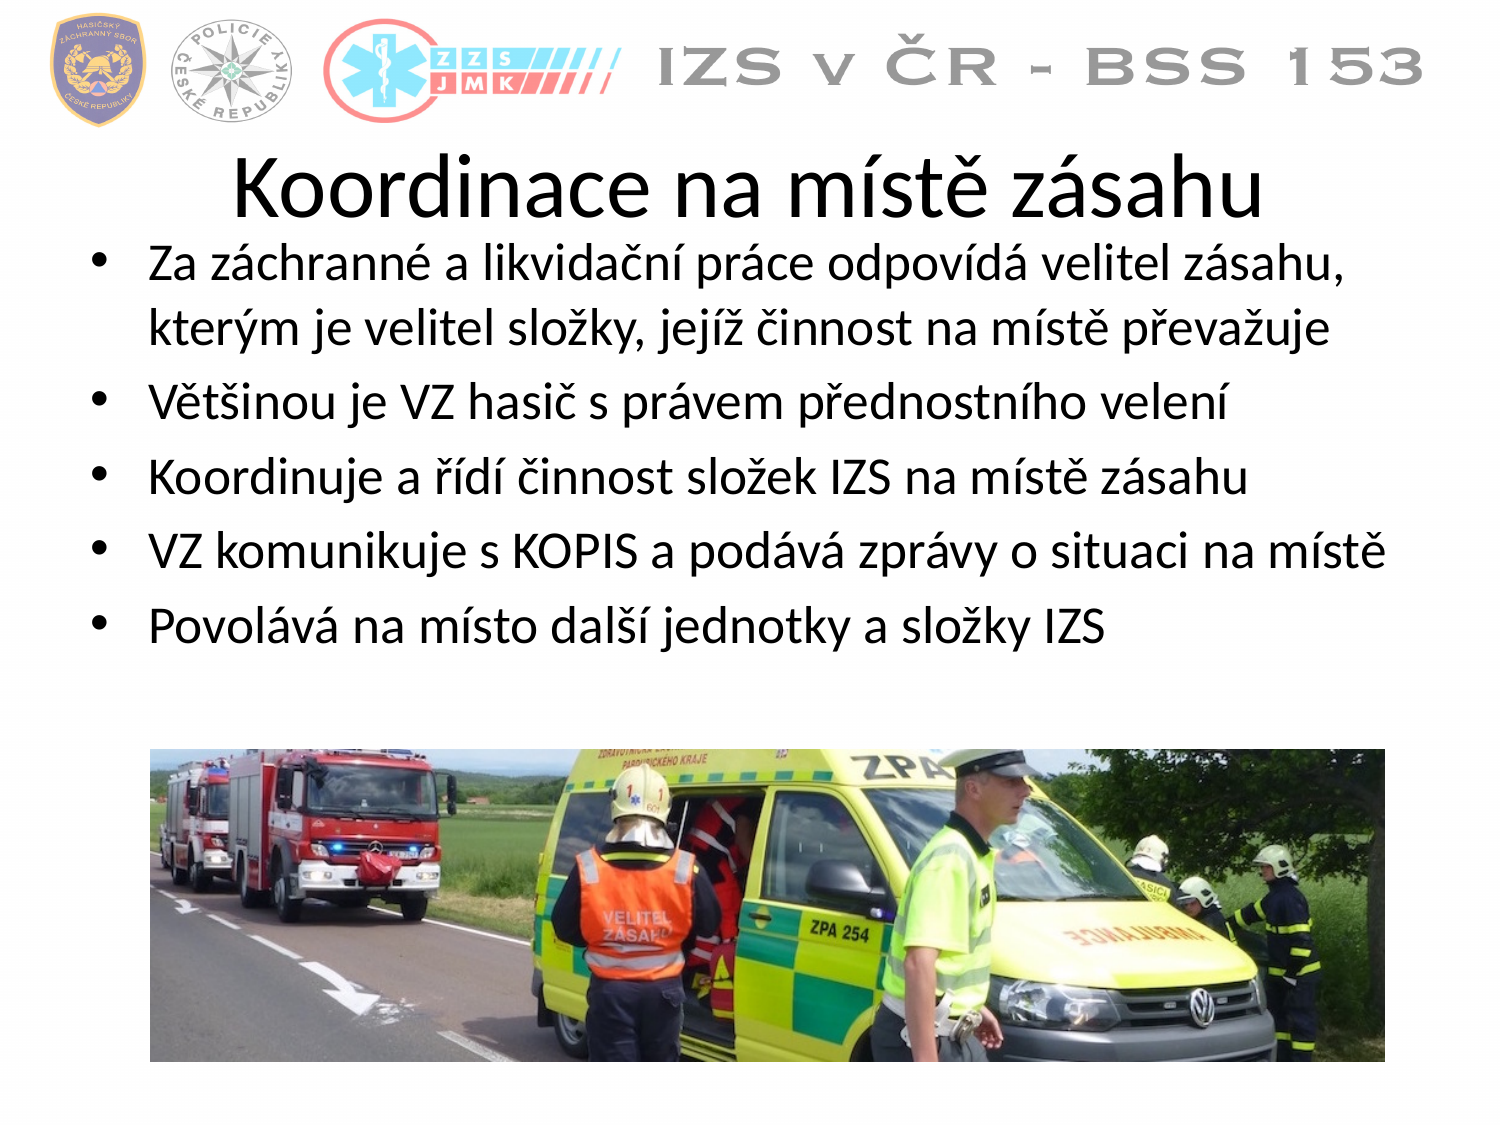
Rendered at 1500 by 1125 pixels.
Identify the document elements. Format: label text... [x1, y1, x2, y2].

title Koordinace na místě zásahu [75, 87, 1425, 220]
list Za záchranné a likvidační práce odpovídá velitel zásahu, kterým je velitel složky, jejíž činnost na místě převažuje Většinou je VZ hasič s právem přednostního velení Koordinuje a řídí činnost složek IZS na místě zásahu VZ komunikuje s KOPIS a podává zprávy o situaci na místě Povolává na místo další jednotky a složky IZS [75, 220, 1425, 750]
picture [0, 0, 1500, 1125]
